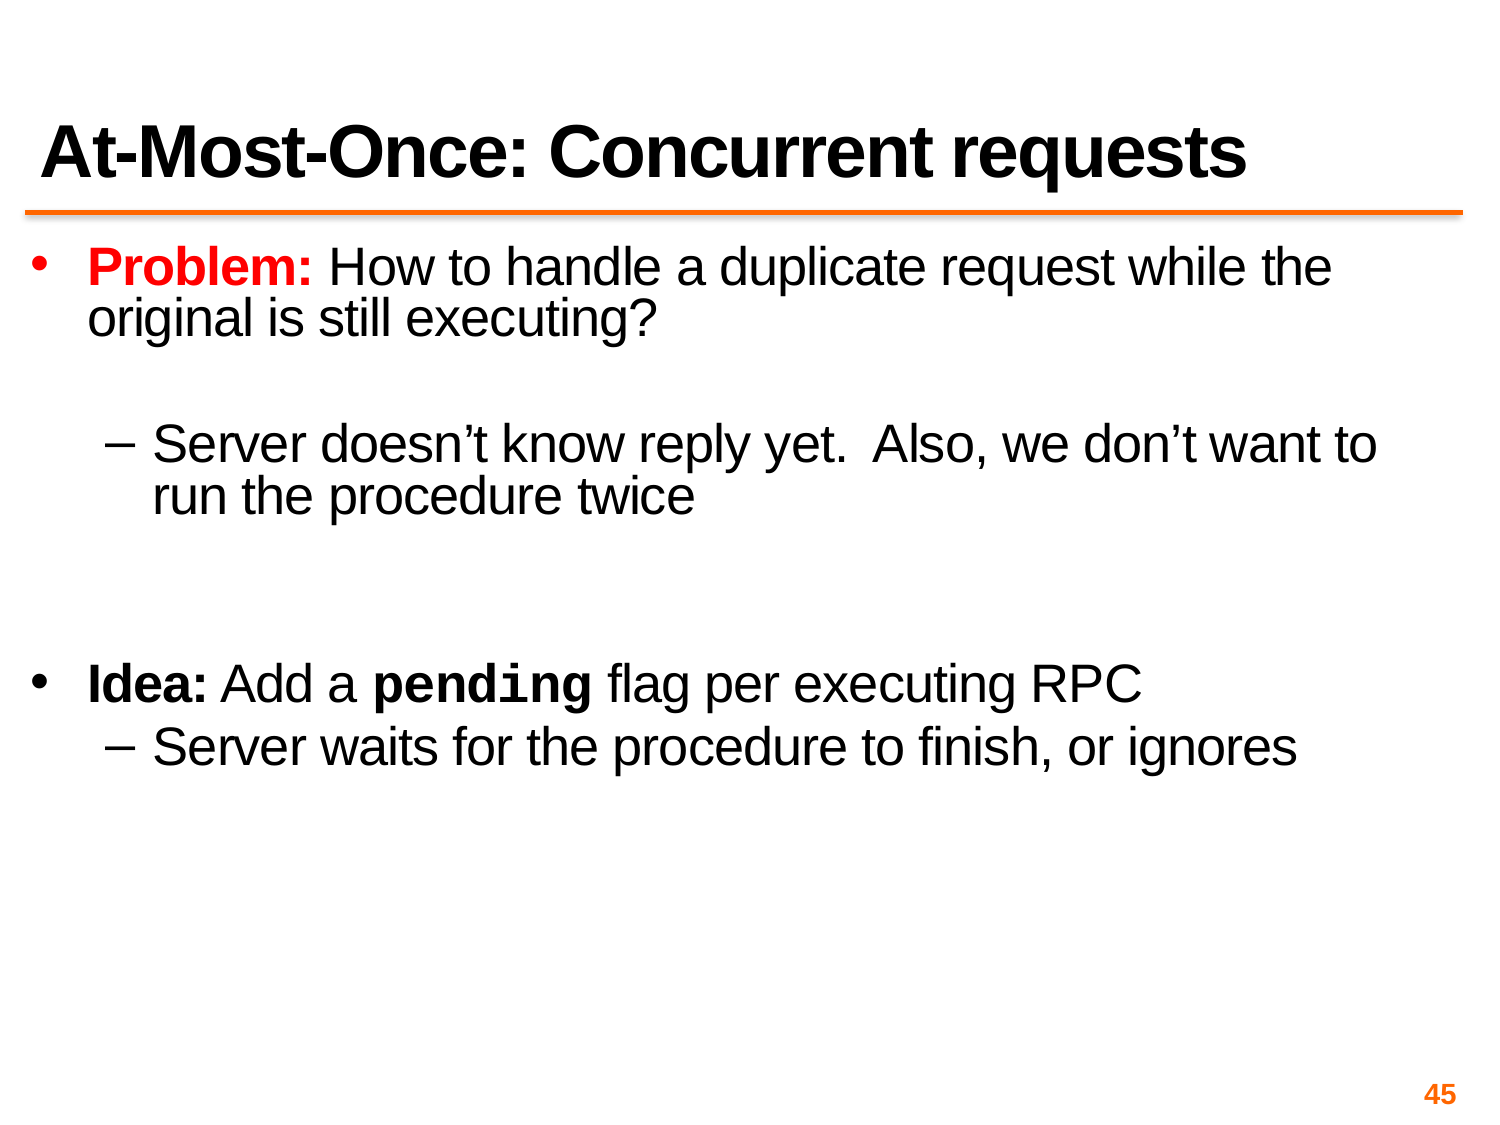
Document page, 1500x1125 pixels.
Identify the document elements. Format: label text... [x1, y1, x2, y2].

slide_number 45 [1112, 1074, 1463, 1110]
title At-Most-Once: Concurrent requests [24, 24, 1463, 201]
list Problem: How to handle a duplicate request while the original is still executing? Server doesn’t know reply yet. Also, we don’t want to run the procedure twice Idea: Add a pending flag per executing RPC Server waits for the procedure to finish, or ignores [24, 237, 1463, 1063]
